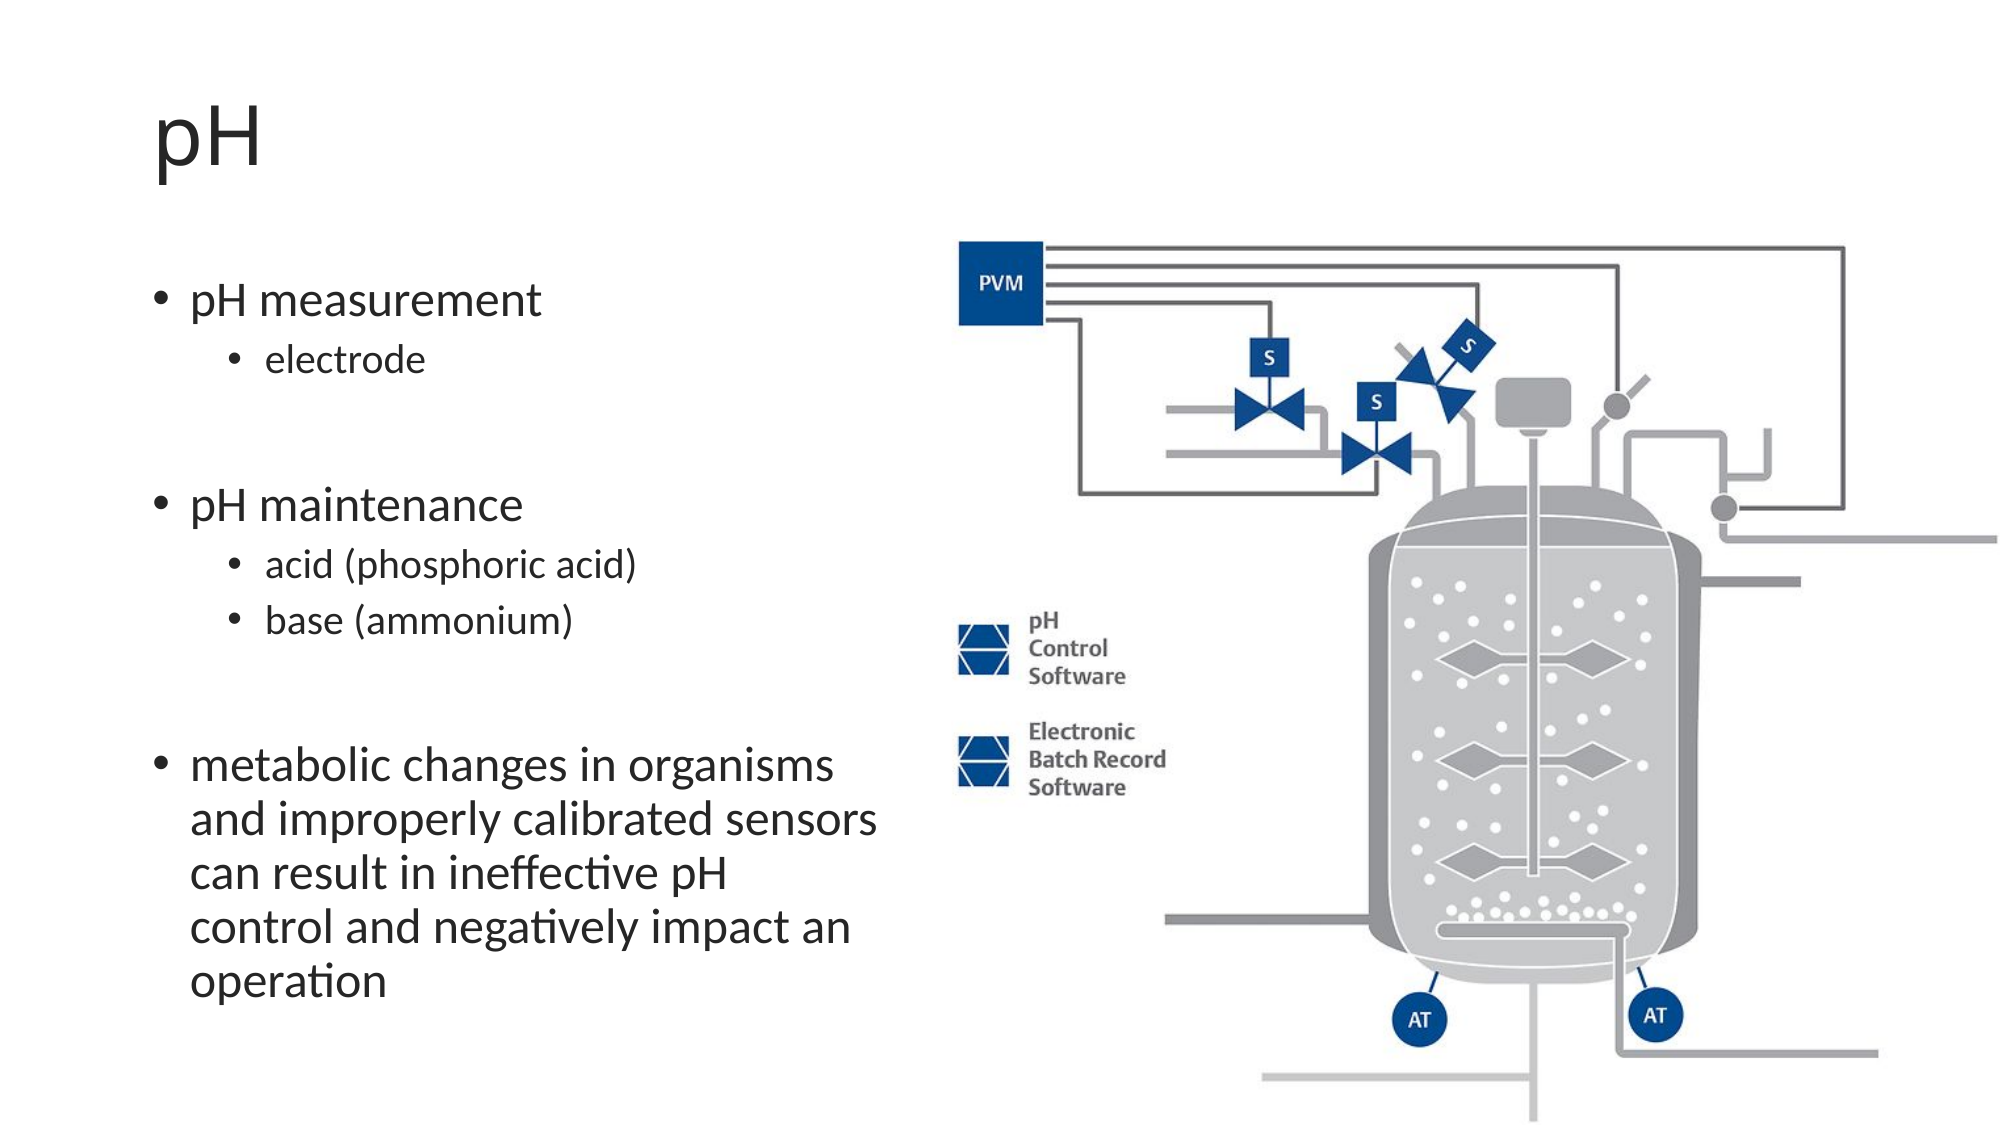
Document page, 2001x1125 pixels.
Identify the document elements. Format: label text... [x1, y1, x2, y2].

title pH [137, 29, 1863, 247]
list pH measurement electrode pH maintenance acid (phosphoric acid) base (ammonium) metabolic changes in organisms and improperly calibrated sensors can result in ineffective pH control and negatively impact an operation [137, 265, 896, 1064]
picture [951, 239, 2000, 1125]
